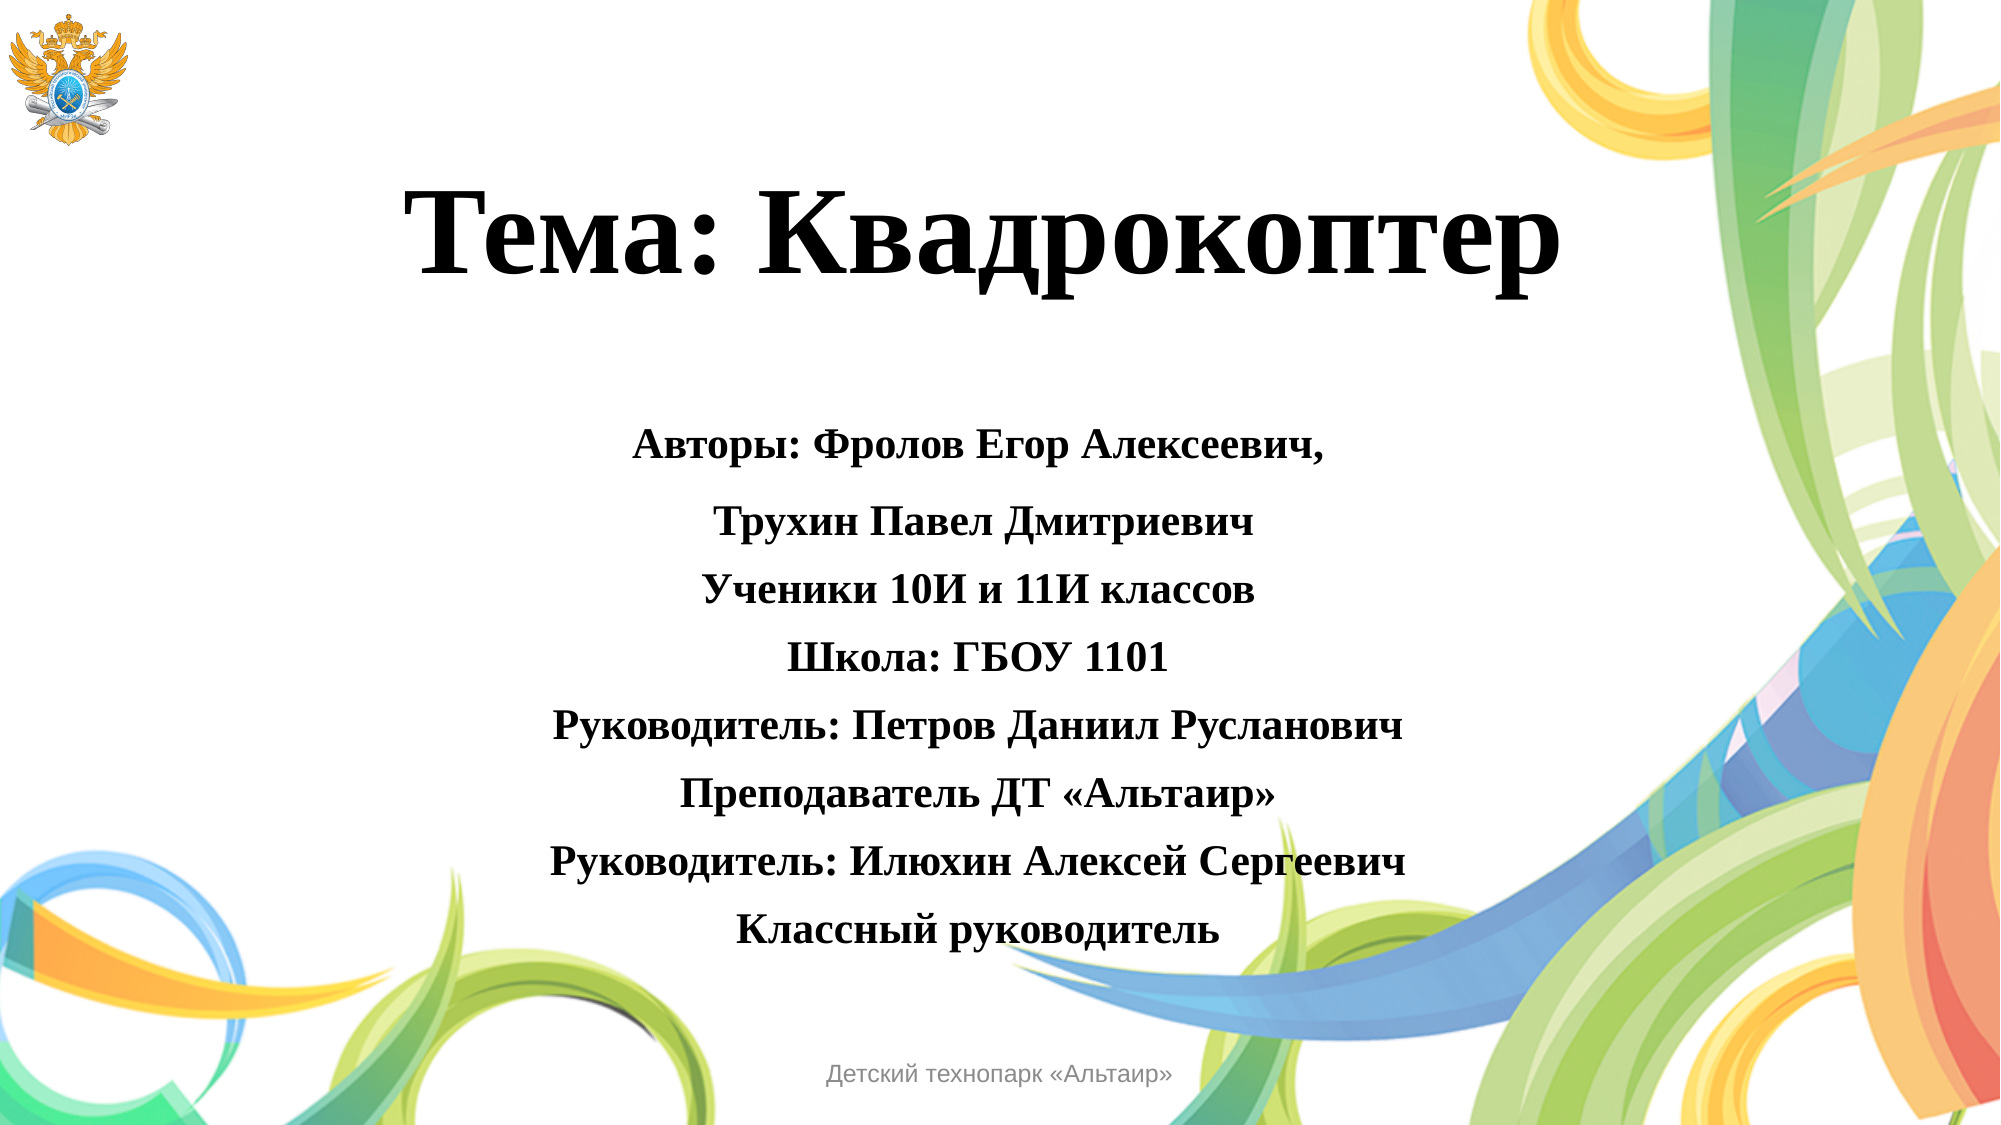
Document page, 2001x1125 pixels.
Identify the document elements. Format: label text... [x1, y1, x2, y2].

footer Детский технопарк «Альтаир» [662, 1042, 1338, 1103]
subtitle Авторы: Фролов Егор Алексеевич, Трухин Павел Дмитриевич Ученики 10И и 11И классов Школа: ГБОУ 1101 Руководитель: Петров Даниил Русланович Преподаватель ДТ «Альтаир» Руководитель: Илюхин Алексей Сергеевич Классный руководитель [295, 413, 1624, 962]
picture [9, 14, 128, 146]
title Тема: Квадрокоптер [249, 157, 1750, 549]
